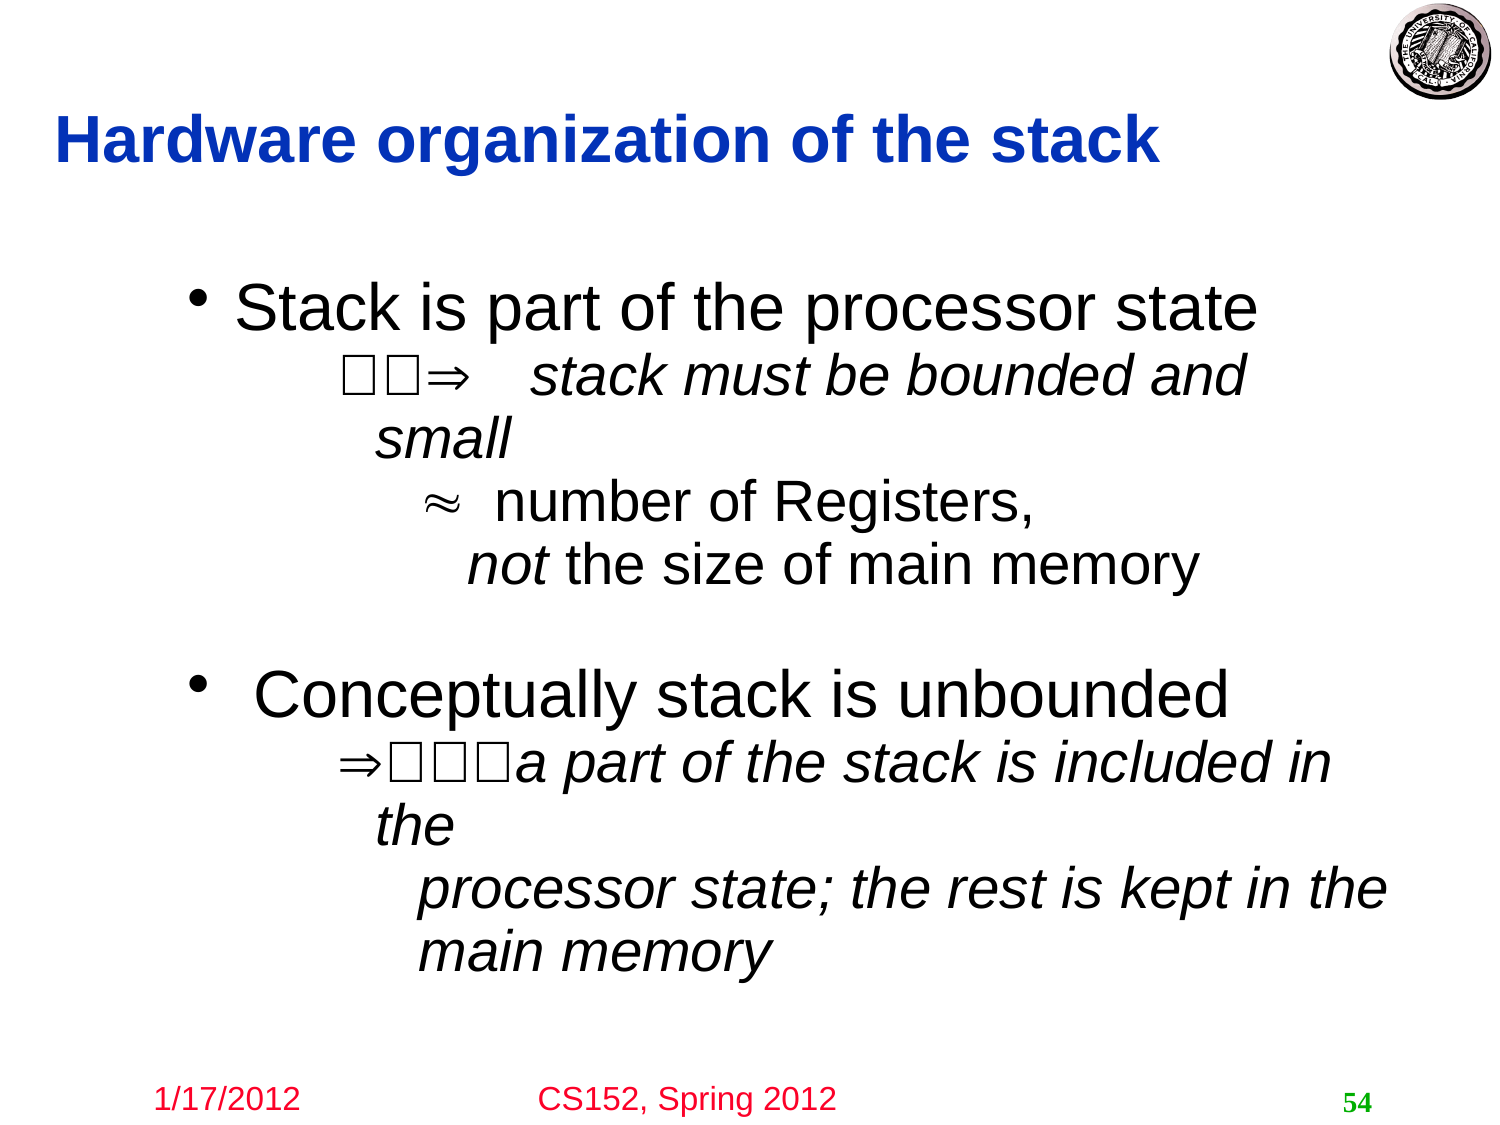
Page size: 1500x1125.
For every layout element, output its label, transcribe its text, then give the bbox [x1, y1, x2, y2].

slide_number 54 [1074, 1076, 1388, 1125]
picture [1378, 0, 1500, 103]
title Hardware organization of the stack [38, 72, 1426, 210]
list Stack is part of the processor state stack must be bounded and small number of Registers, not the size of main memory Conceptually stack is unbounded a part of the stack is included in the processor state; the rest is kept in the main memory [172, 265, 1413, 1034]
